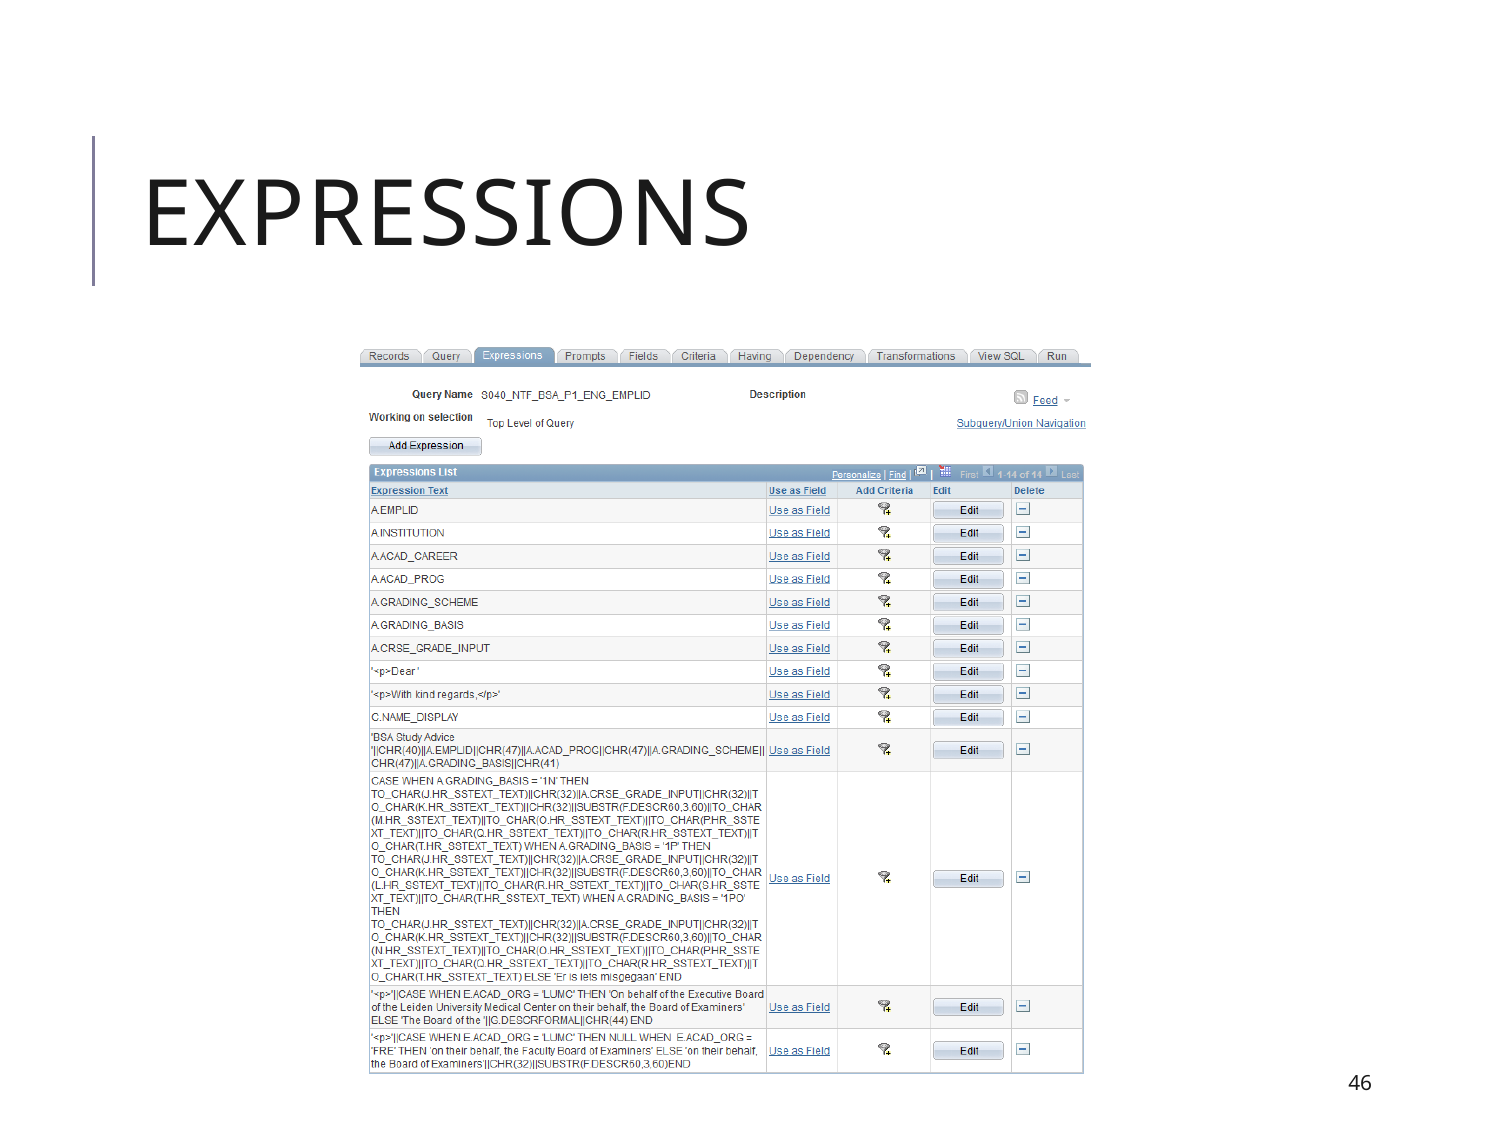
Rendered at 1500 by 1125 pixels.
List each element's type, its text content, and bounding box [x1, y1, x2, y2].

slide_number 46 [1333, 1061, 1454, 1107]
picture [357, 341, 1091, 1081]
title expressions [126, 96, 1322, 342]
